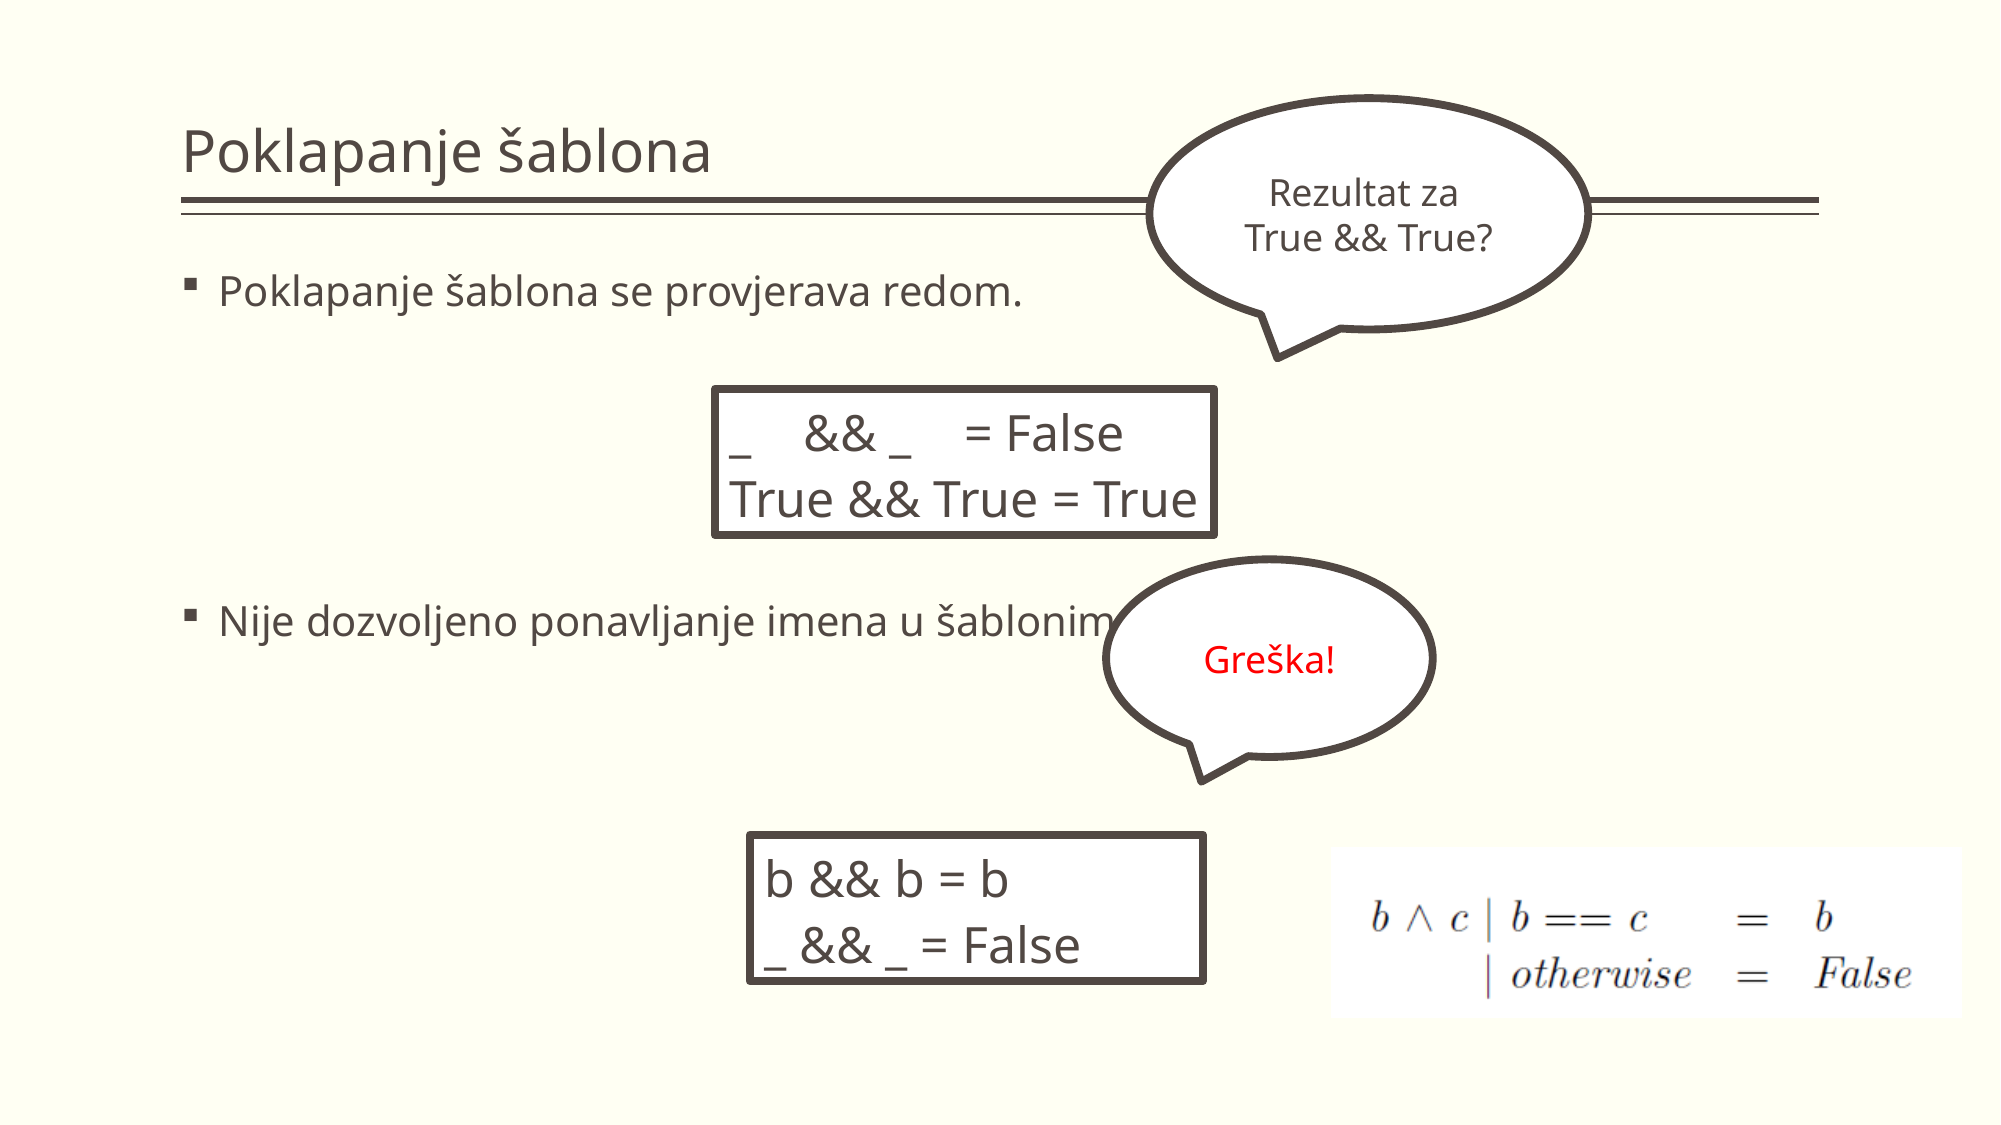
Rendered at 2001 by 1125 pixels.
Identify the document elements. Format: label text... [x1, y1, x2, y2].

list Poklapanje šablona se provjerava redom. Nije dozvoljeno ponavljanje imena u šablonima. [181, 262, 1819, 1013]
text_box _ && _ = False True && True = True [711, 385, 1218, 539]
text_box b && b = b _ && _ = False [746, 831, 1207, 985]
title Poklapanje šablona [181, 12, 1819, 193]
picture [1331, 847, 1962, 1018]
text_box Greška! [1102, 555, 1437, 786]
text_box Rezultat za True && True? [1145, 94, 1593, 362]
